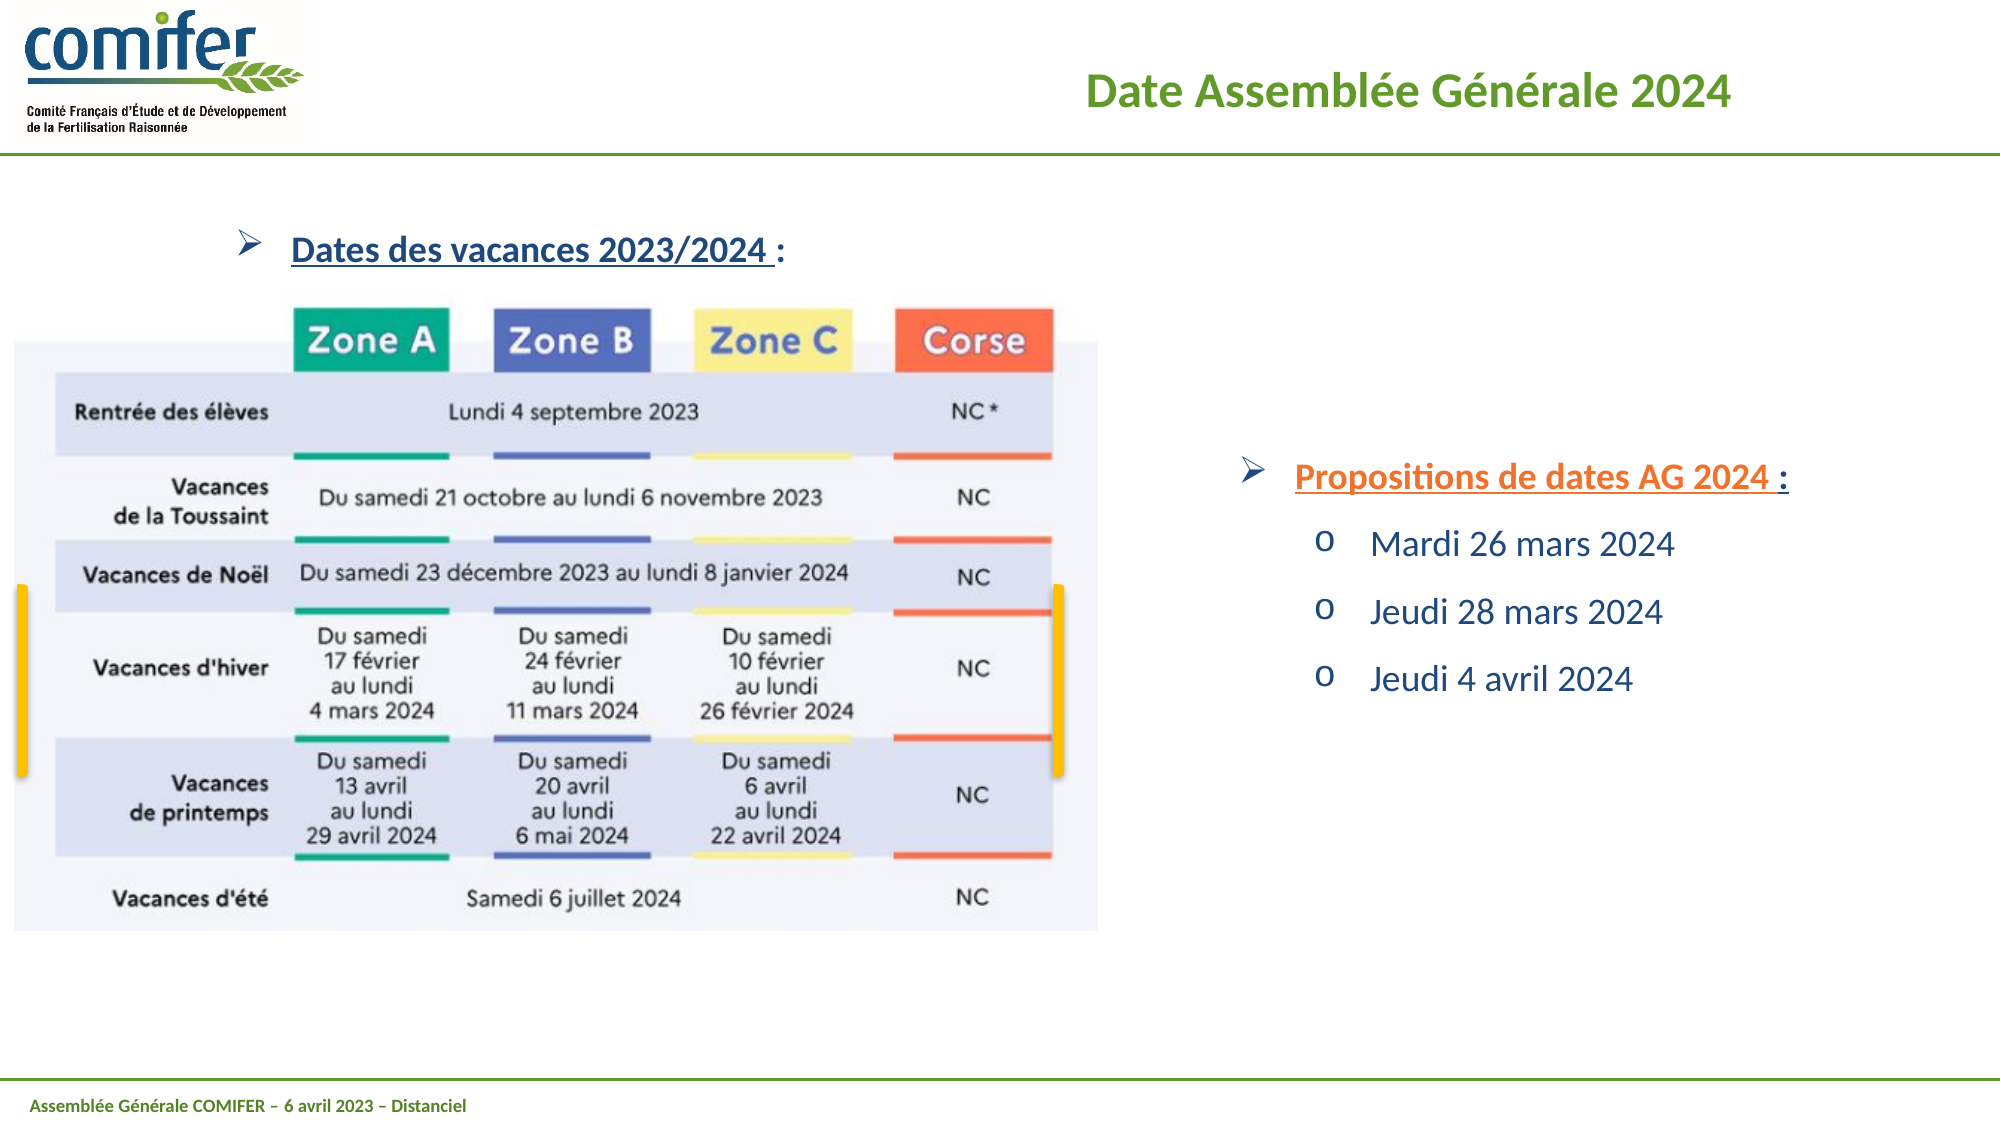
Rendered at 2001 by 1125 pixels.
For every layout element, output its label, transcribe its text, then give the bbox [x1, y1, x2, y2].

picture [14, 0, 314, 145]
text_box Date Assemblée Générale 2024 [587, 19, 1747, 125]
text_box Dates des vacances 2023/2024 : [220, 194, 827, 278]
text_box Propositions de dates AG 2024 : Mardi 26 mars 2024 Jeudi 28 mars 2024 Jeudi 4 avril 2024 [1223, 422, 1915, 707]
picture [14, 293, 1099, 931]
